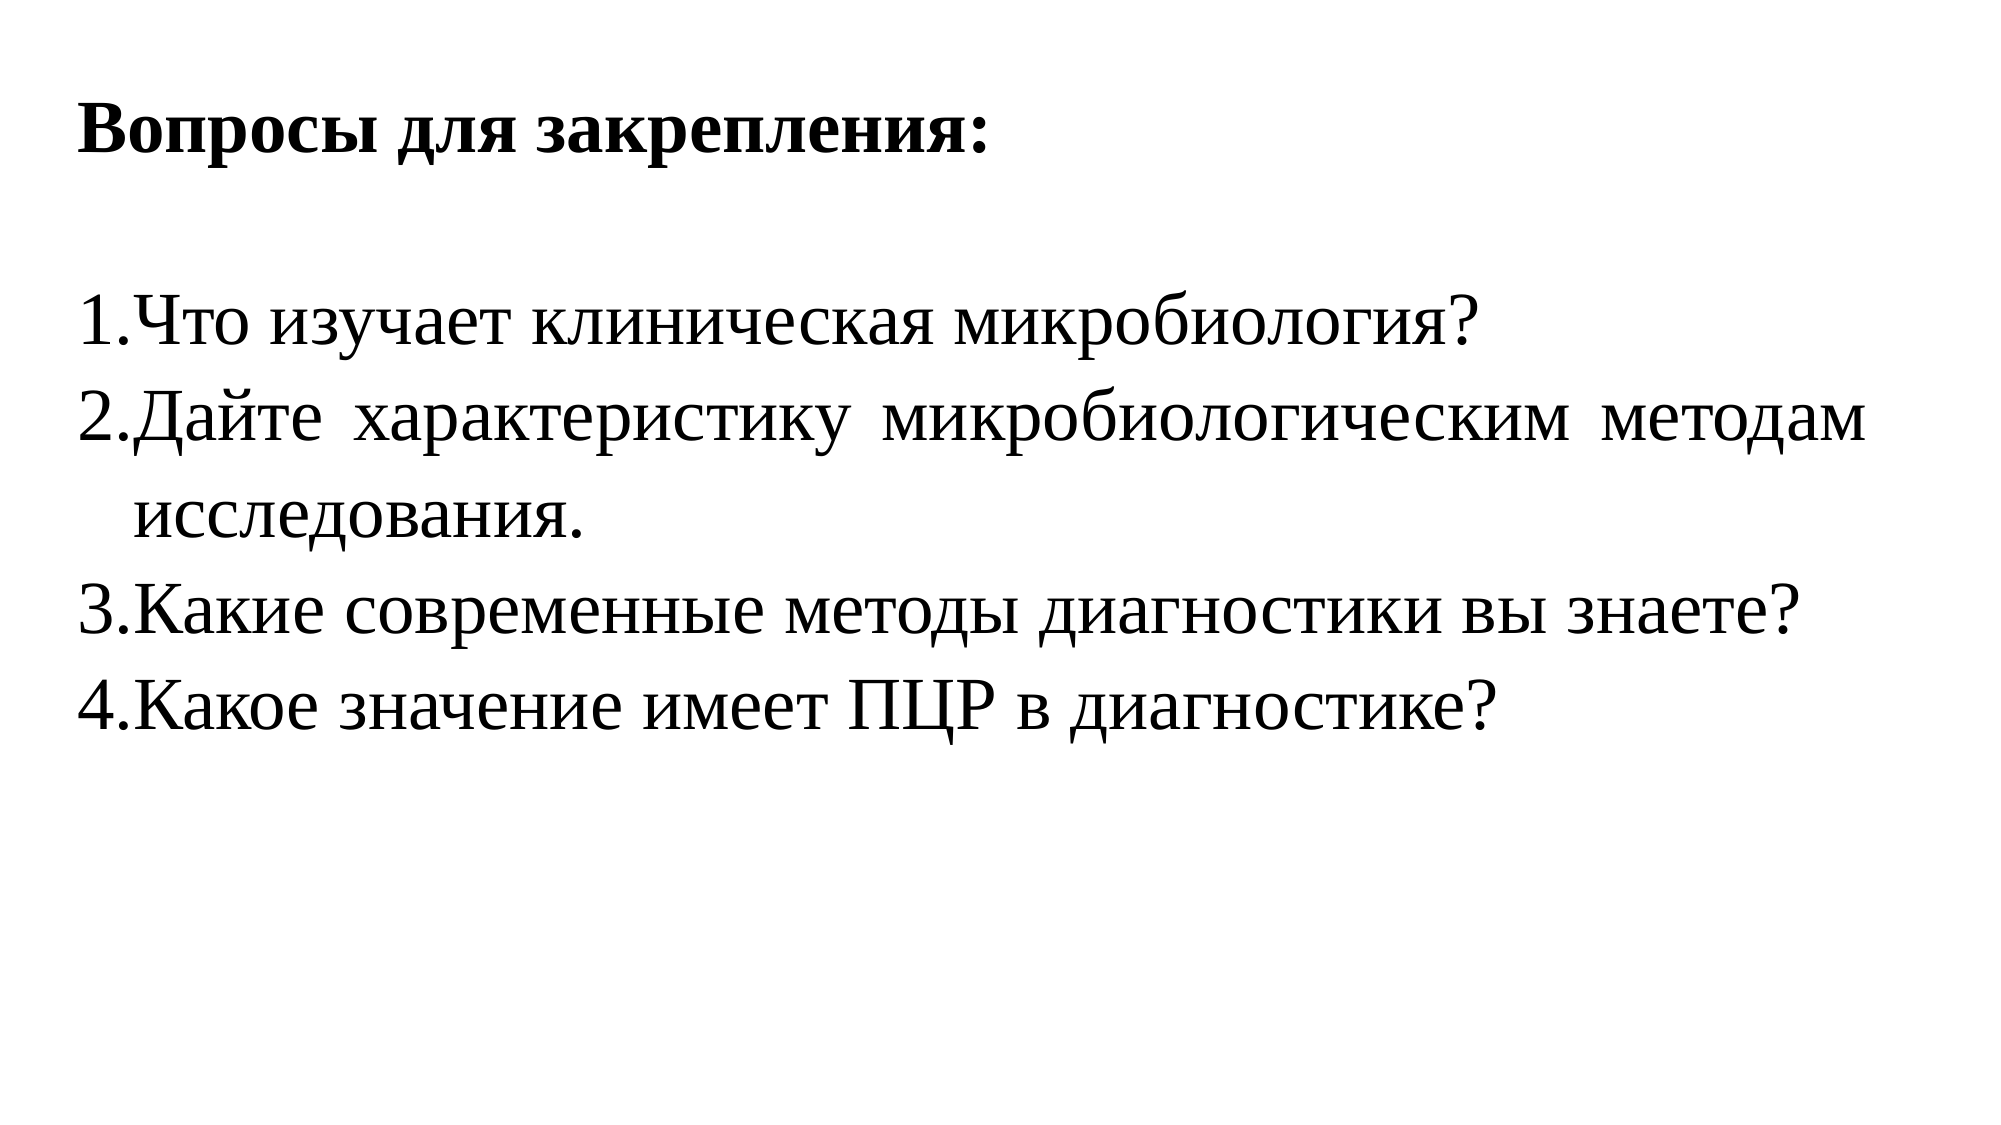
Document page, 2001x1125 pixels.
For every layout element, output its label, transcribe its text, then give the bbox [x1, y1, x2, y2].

text_box Вопросы для закрепления: Что изучает клиническая микробиология? Дайте характеристику микробиологическим методам исследования. Какие современные методы диагностики вы знаете? Какое значение имеет ПЦР в диагностике? [62, 63, 1884, 849]
